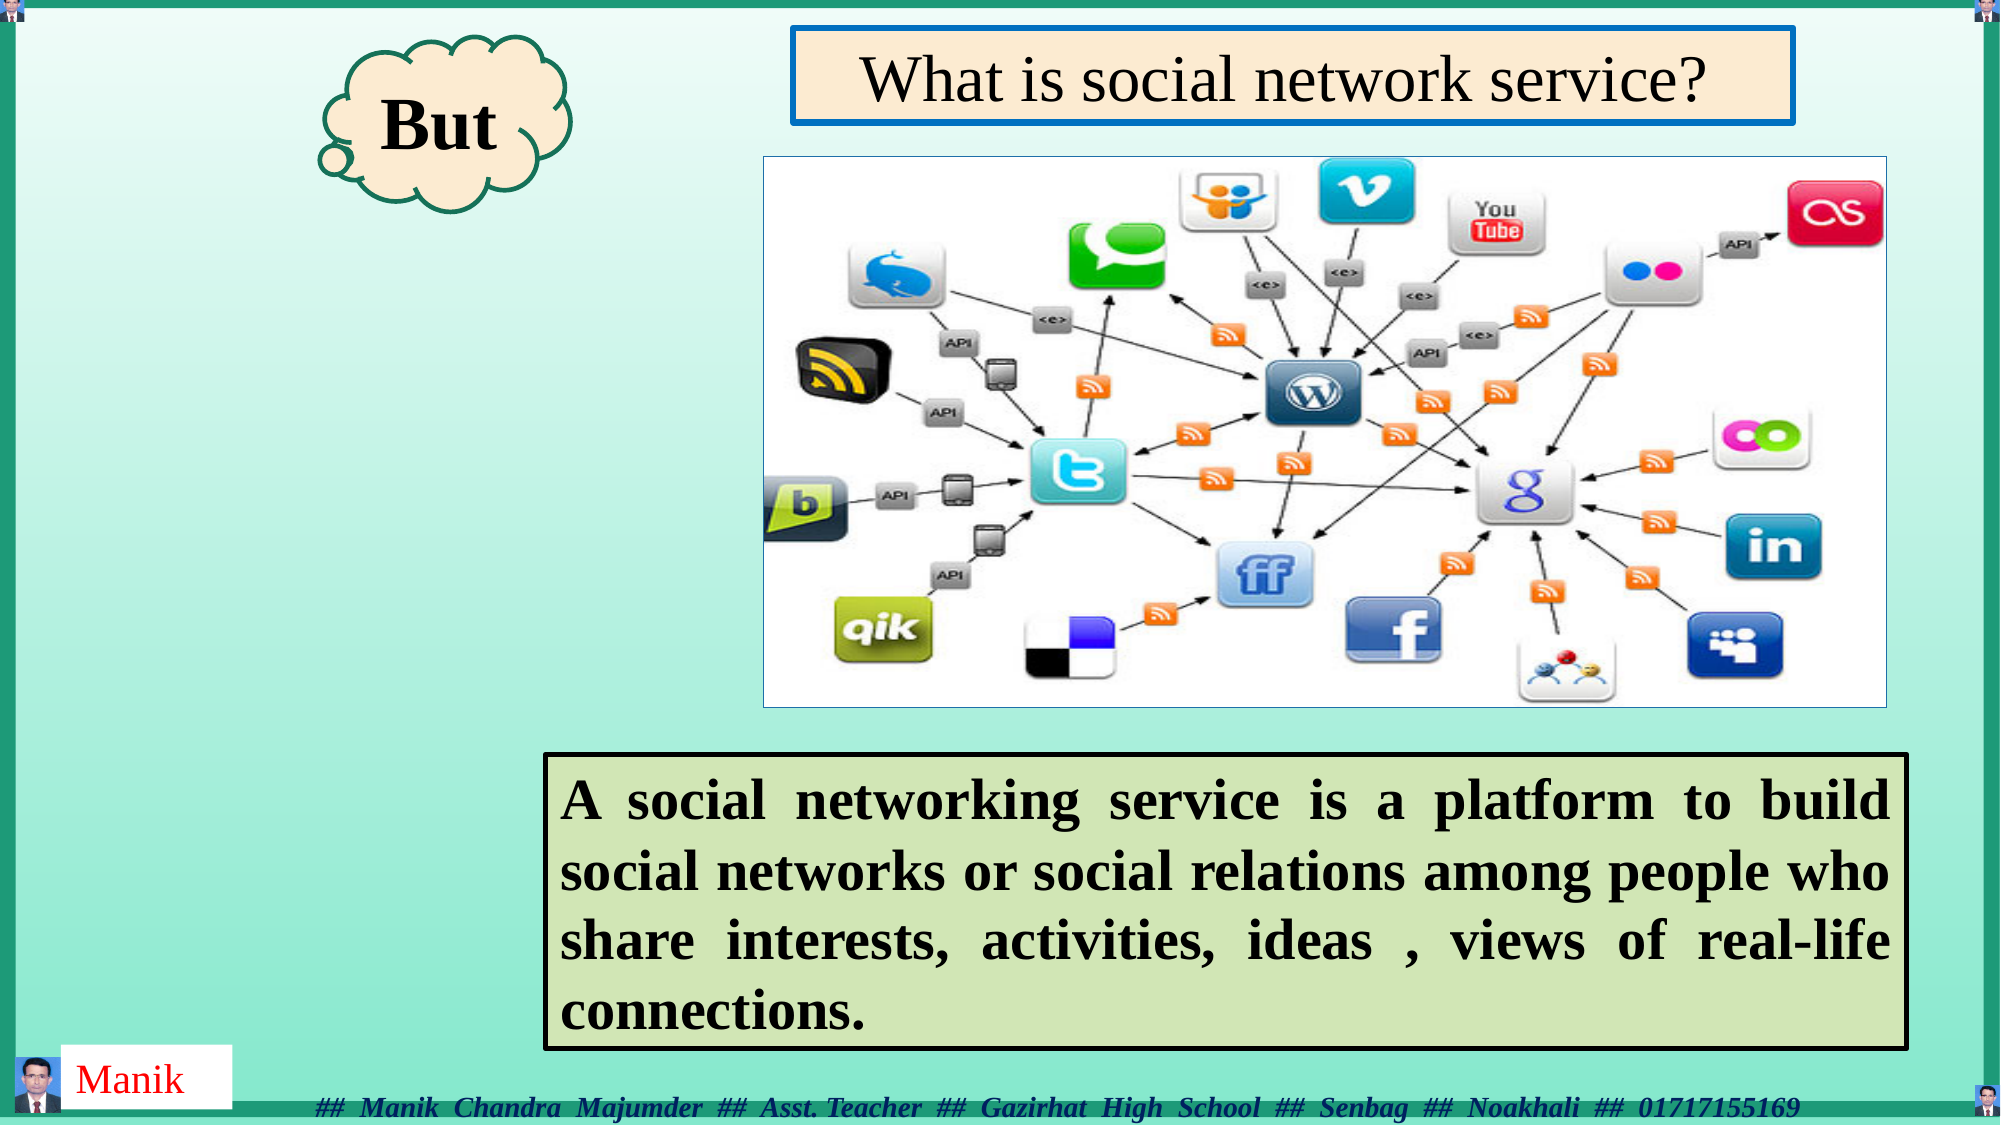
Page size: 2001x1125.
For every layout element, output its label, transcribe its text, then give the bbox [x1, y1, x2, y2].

picture [1974, 0, 2000, 22]
text_box What is social network service? [793, 27, 1794, 123]
picture [14, 1057, 61, 1113]
text_box A social networking service is a platform to build social networks or social relations among people who share interests, activities, ideas , views of real-life connections. [545, 754, 1907, 1049]
text_box But [318, 35, 572, 213]
picture [763, 156, 1887, 707]
picture [0, 0, 25, 22]
picture [1975, 1085, 2001, 1116]
